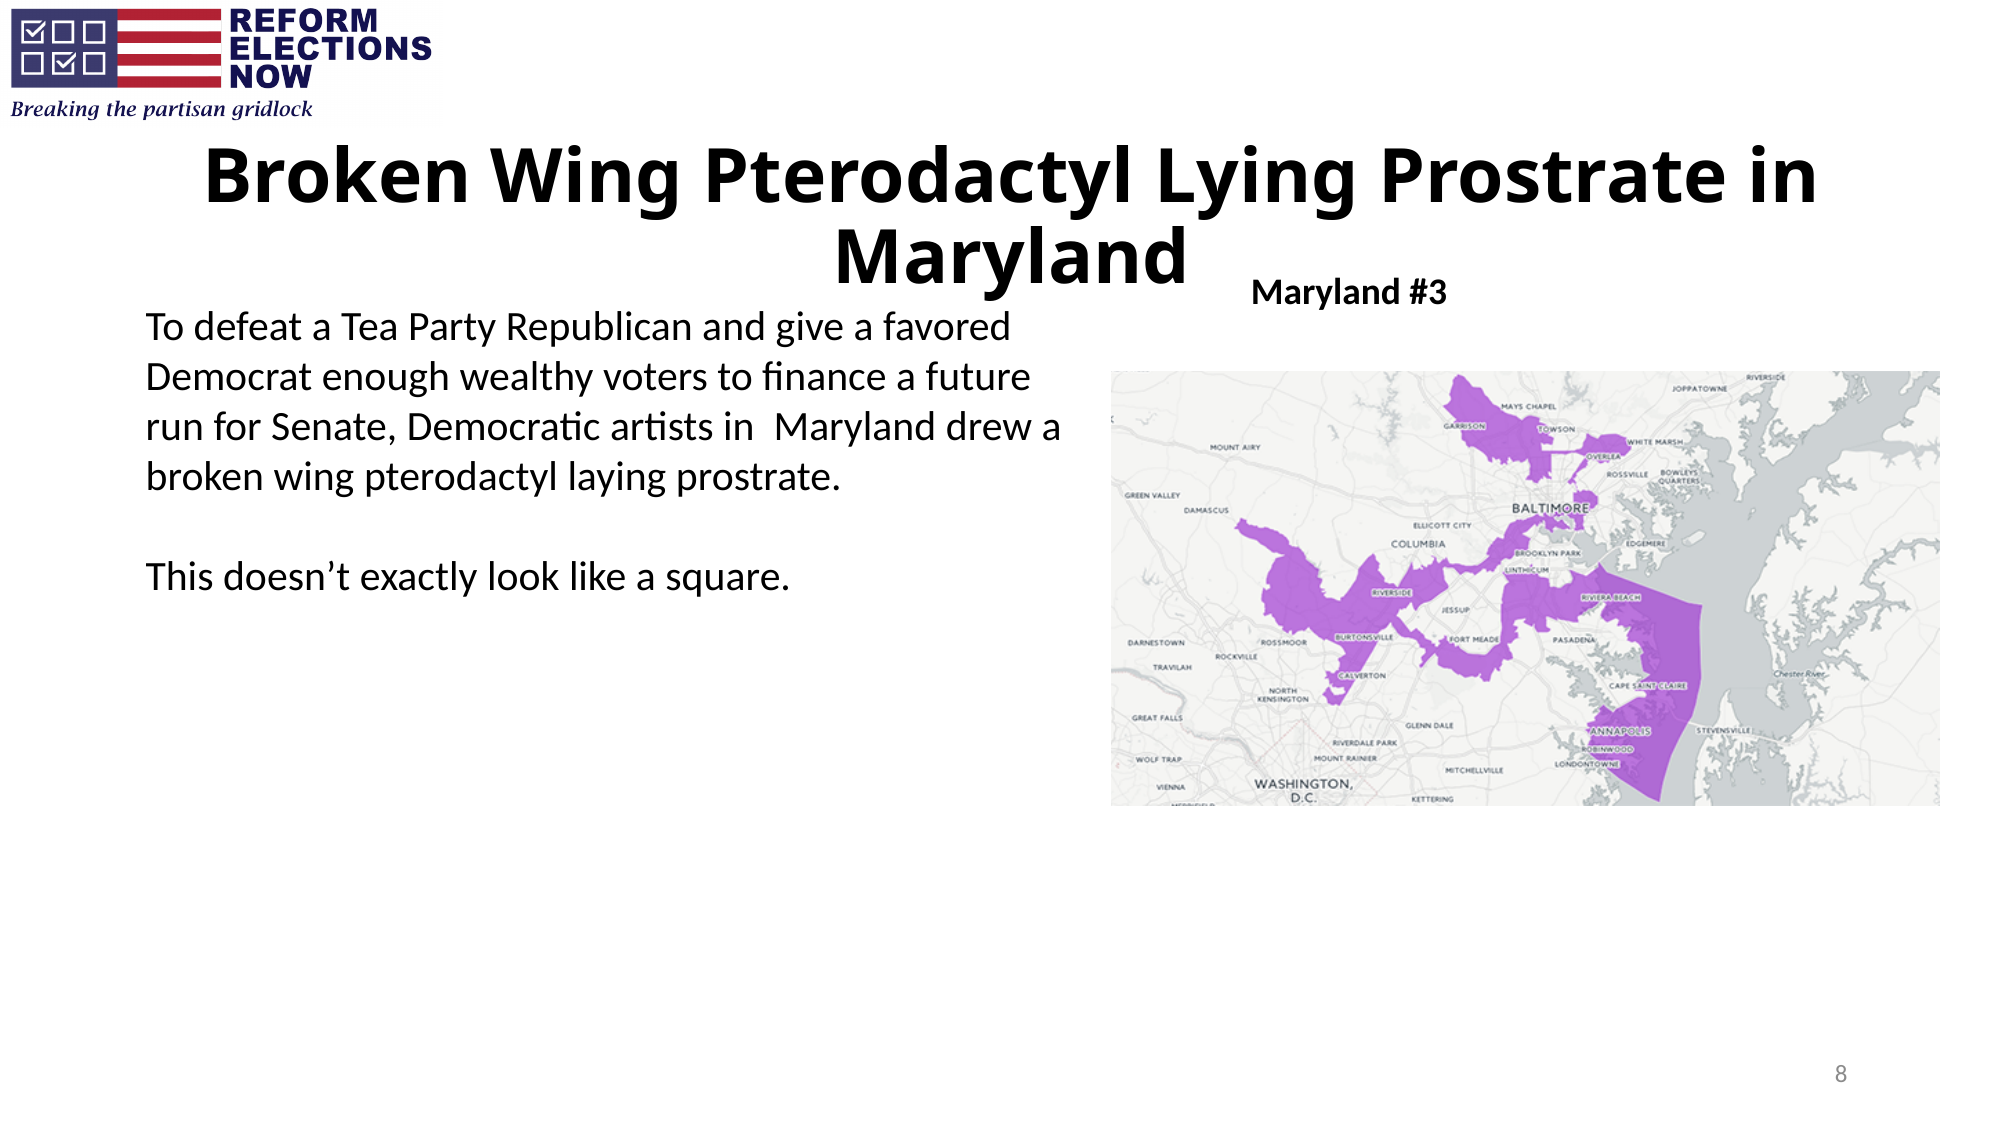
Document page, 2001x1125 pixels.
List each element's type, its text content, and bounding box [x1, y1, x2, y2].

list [1111, 371, 1940, 806]
title Broken Wing Pterodactyl Lying Prostrate in Maryland [160, 179, 1863, 260]
picture [0, 0, 443, 128]
text_box To defeat a Tea Party Republican and give a favored Democrat enough wealthy voters to finance a future run for Senate, Democratic artists in Maryland drew a broken wing pterodactyl laying prostrate. This doesn’t exactly look like a square. [130, 291, 1112, 607]
slide_number 8 [1412, 1042, 1863, 1103]
text_box Maryland #3 [1236, 259, 1806, 319]
